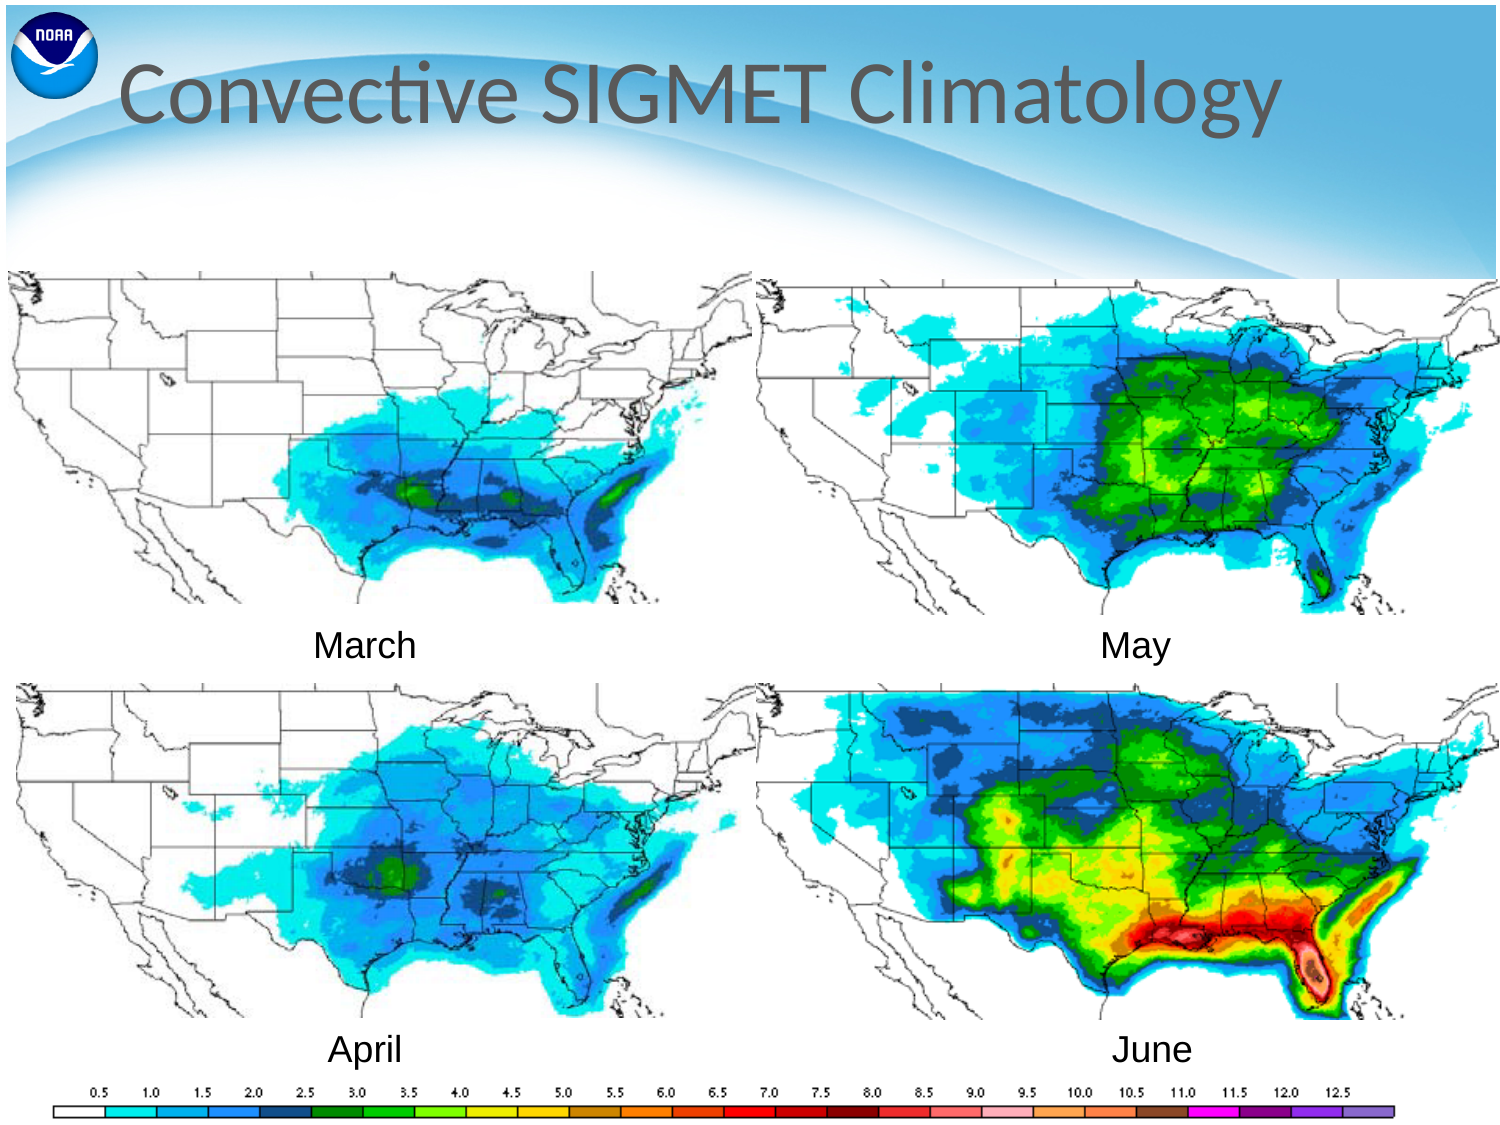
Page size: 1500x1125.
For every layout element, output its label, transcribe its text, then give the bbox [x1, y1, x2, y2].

picture [0, 0, 1500, 1125]
text_box June [1097, 1027, 1208, 1078]
title Convective SIGMET Climatology [103, 24, 1400, 150]
text_box April [312, 1025, 418, 1078]
text_box March [298, 614, 433, 674]
text_box May [1085, 624, 1186, 674]
